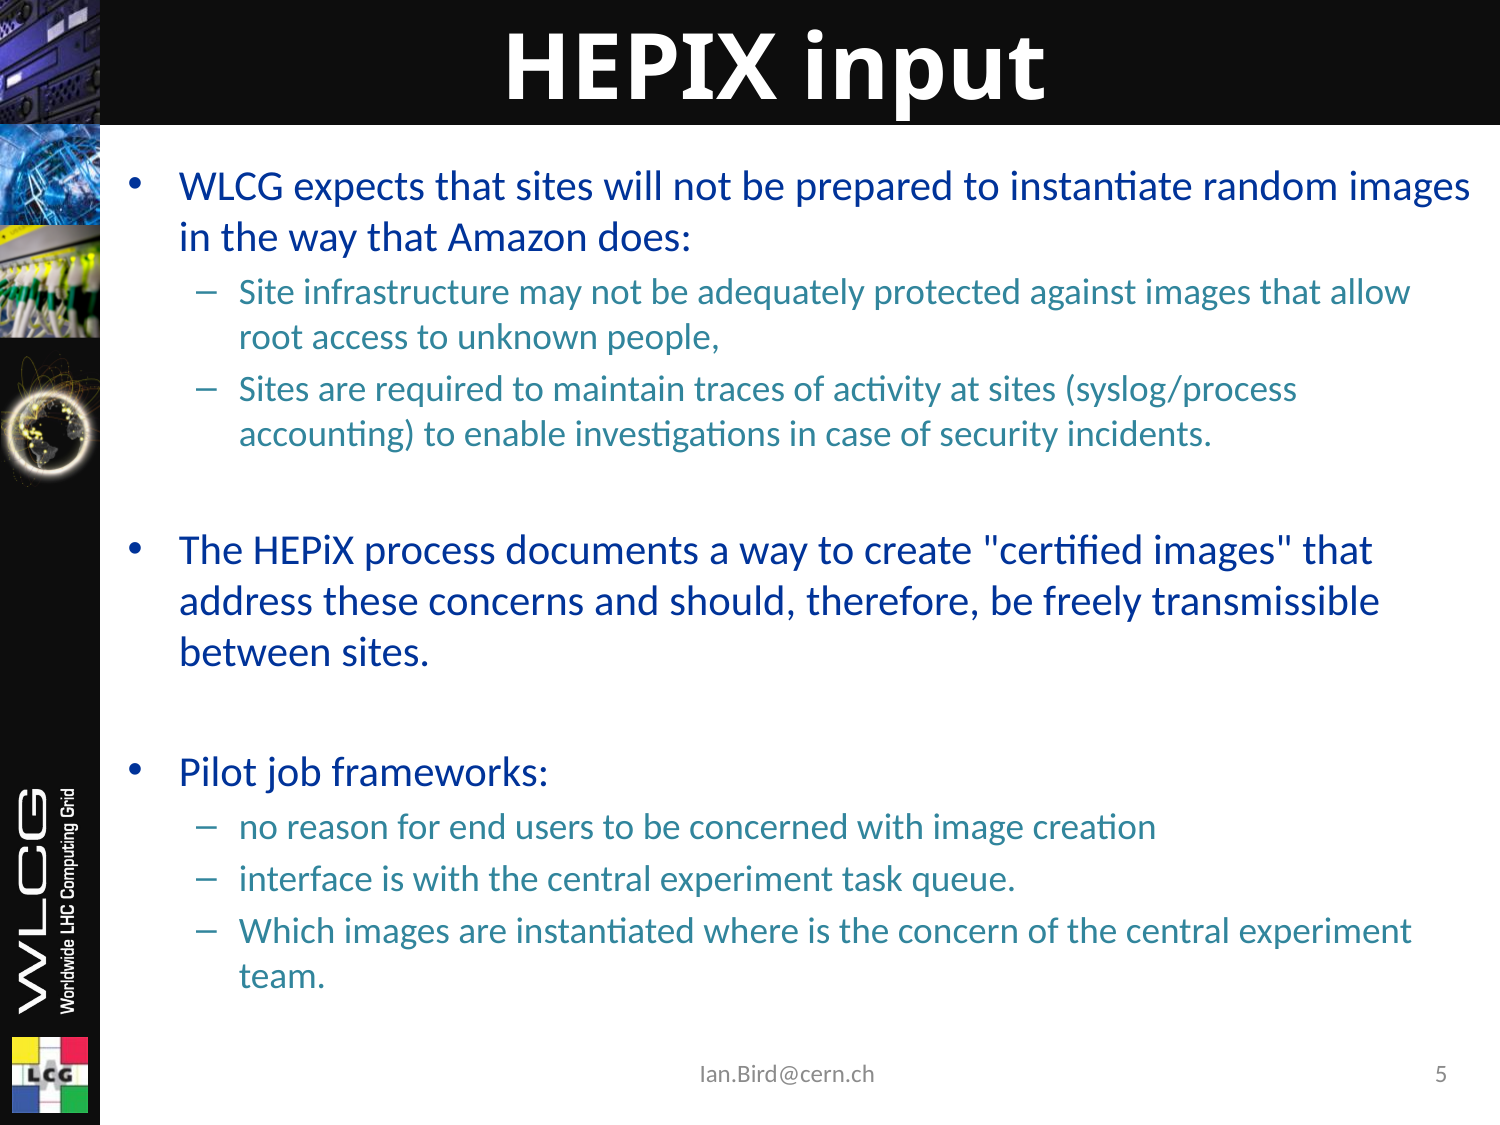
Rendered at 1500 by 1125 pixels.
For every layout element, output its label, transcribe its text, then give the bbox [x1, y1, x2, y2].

title HEPIX input [125, 0, 1425, 125]
list WLCG expects that sites will not be prepared to instantiate random images in the way that Amazon does: Site infrastructure may not be adequately protected against images that allow root access to unknown people, Sites are required to maintain traces of activity at sites (syslog/process accounting) to enable investigations in case of security incidents. The HEPiX process documents a way to create "certified images" that address these concerns and should, therefore, be freely transmissible between sites. Pilot job frameworks: no reason for end users to be concerned with image creation interface is with the central experiment task queue. Which images are instantiated where is the concern of the central experiment team. [112, 149, 1488, 1005]
footer Ian.Bird@cern.ch [549, 1042, 1025, 1103]
picture [0, 0, 100, 488]
picture [2, 762, 93, 1113]
slide_number 5 [1112, 1042, 1463, 1103]
